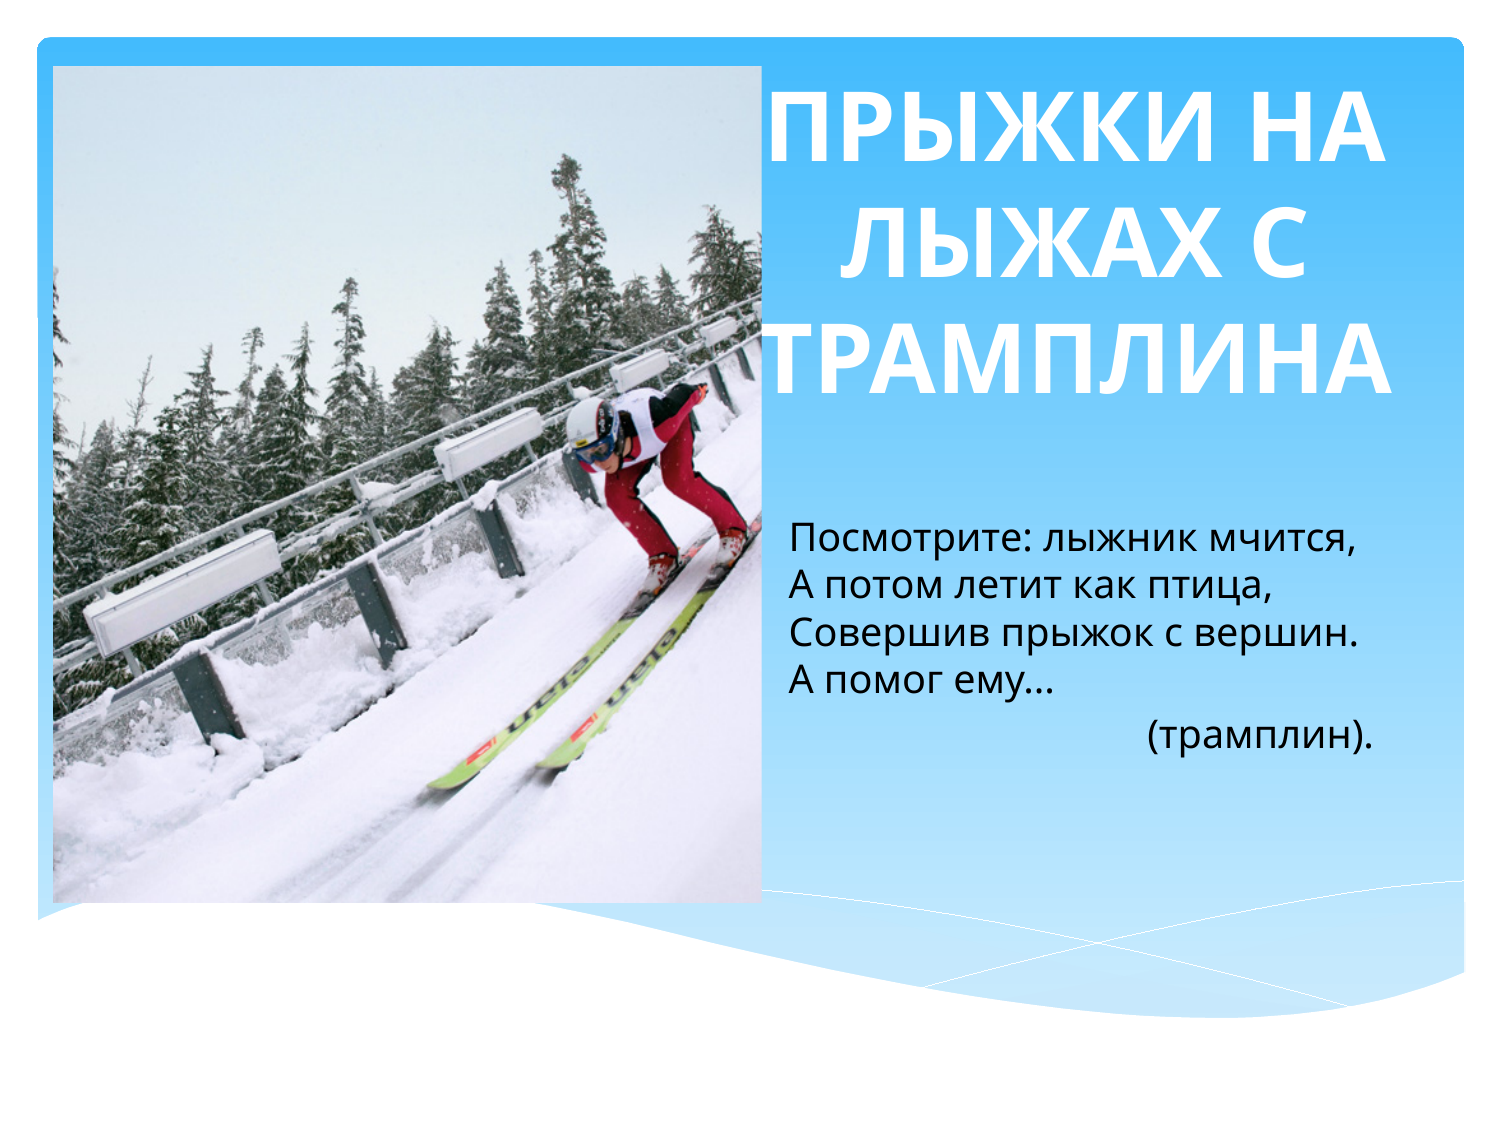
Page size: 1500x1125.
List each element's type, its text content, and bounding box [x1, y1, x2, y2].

picture [52, 66, 762, 903]
title ПРЫЖКИ НА ЛЫЖАХ С ТРАМПЛИНА [726, 55, 1425, 421]
list Посмотрите: лыжник мчится, А потом летит как птица, Совершив прыжок с вершин. А помог ему... (трамплин). [773, 503, 1400, 902]
